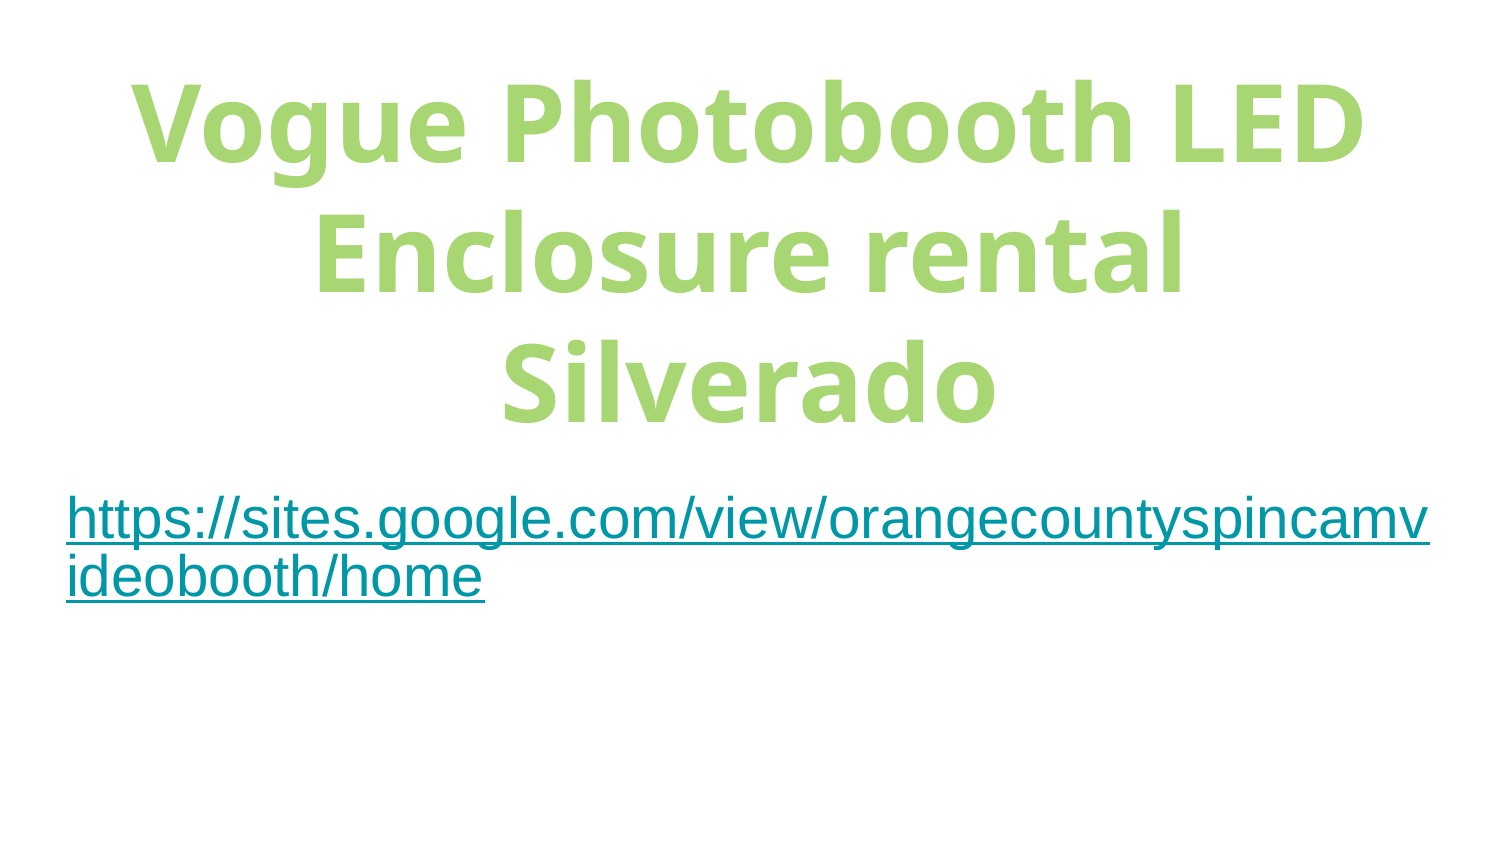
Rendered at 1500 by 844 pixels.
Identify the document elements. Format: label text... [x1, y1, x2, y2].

title Vogue Photobooth LED Enclosure rental Silverado [51, 122, 1449, 459]
subtitle https://sites.google.com/view/orangecountyspincamvideobooth/home [51, 464, 1449, 595]
